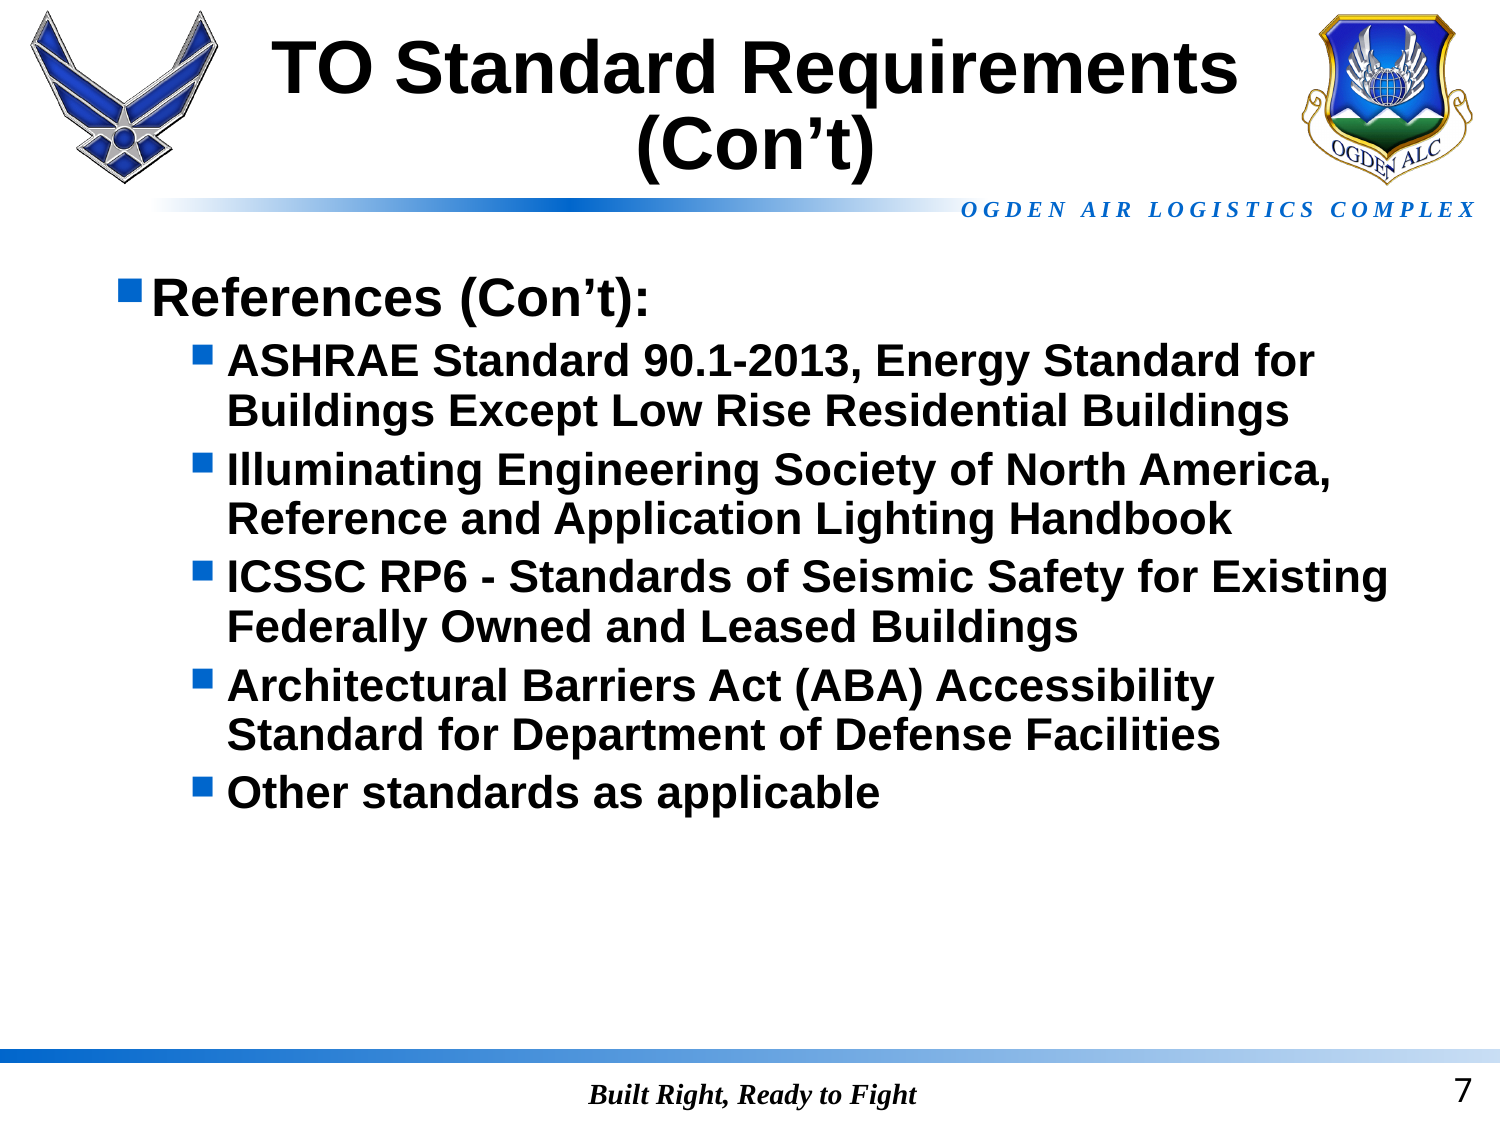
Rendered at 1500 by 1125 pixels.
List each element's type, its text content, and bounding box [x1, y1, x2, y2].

footer Built Right, Ready to Fight [374, 1062, 1138, 1119]
picture [24, 6, 228, 192]
text_box References (Con’t): ASHRAE Standard 90.1-2013, Energy Standard for Buildings Except Low Rise Residential Buildings Illuminating Engineering Society of North America, Reference and Application Lighting Handbook ICSSC RP6 - Standards of Seismic Safety for Existing Federally Owned and Leased Buildings Architectural Barriers Act (ABA) Accessibility Standard for Department of Defense Facilities Other standards as applicable [99, 262, 1413, 827]
title TO Standard Requirements (Con’t) [193, 24, 1319, 193]
text_box 7 [1174, 1061, 1488, 1118]
picture [1299, 12, 1475, 188]
